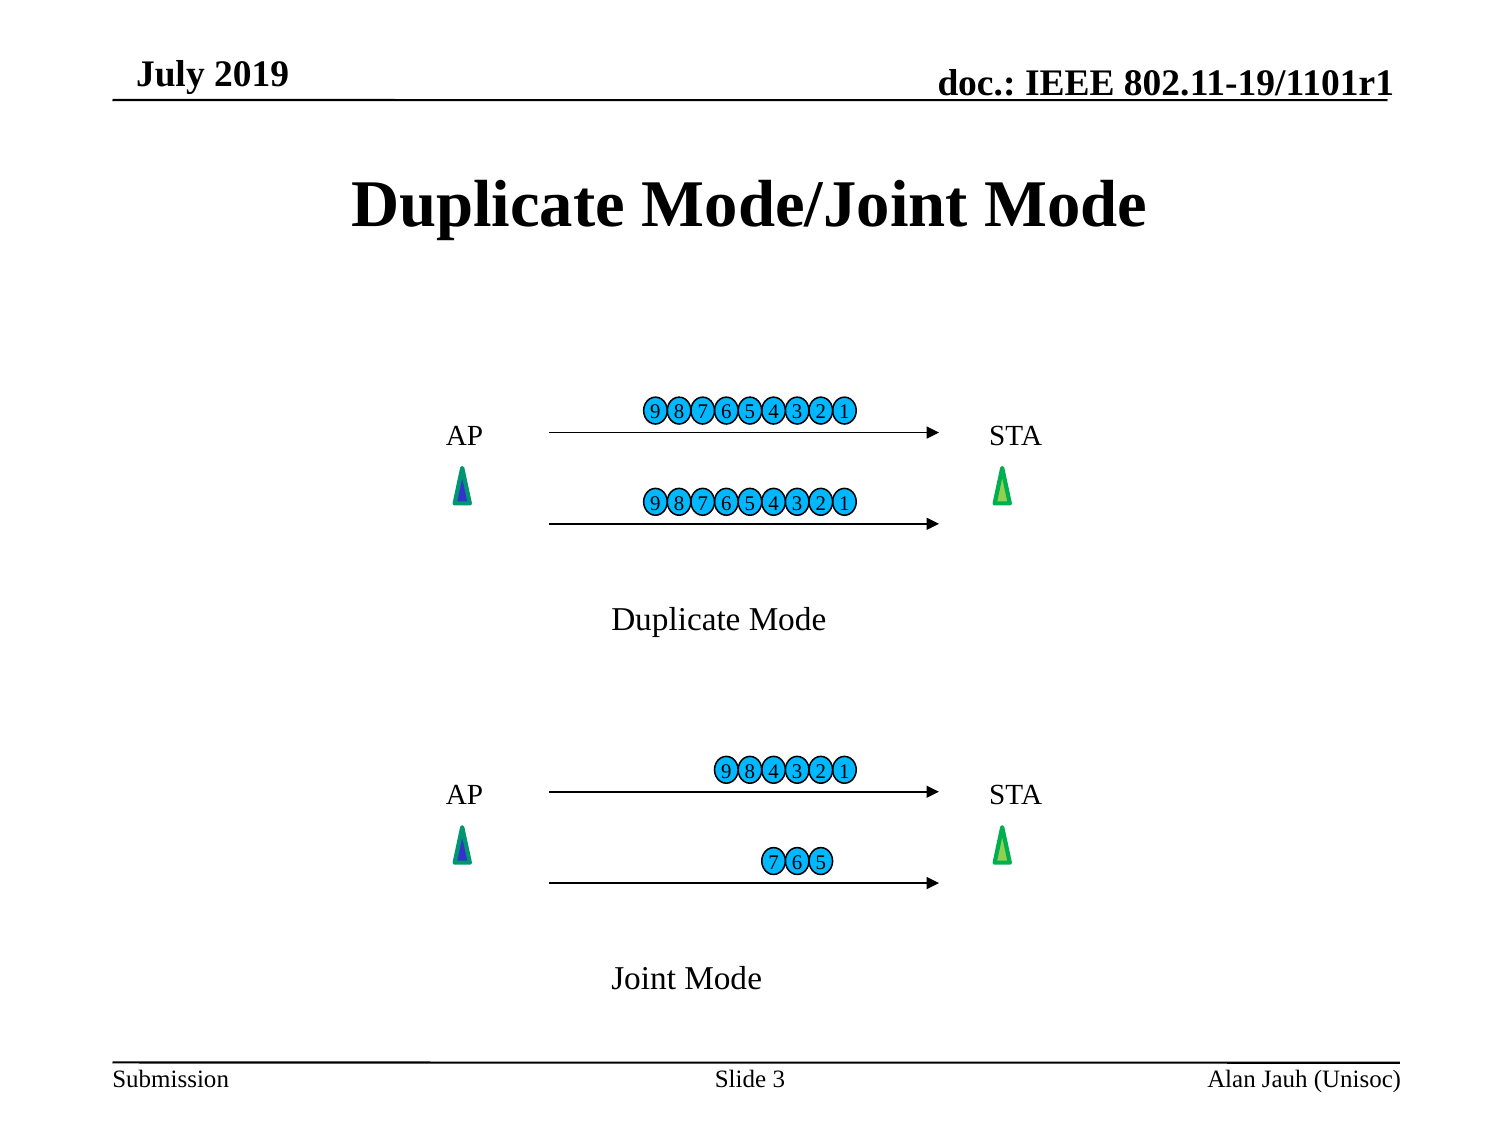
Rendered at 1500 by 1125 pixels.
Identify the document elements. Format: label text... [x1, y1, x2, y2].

text_box 9 [643, 397, 668, 425]
text_box Joint Mode [596, 949, 904, 1004]
text_box 1 [833, 397, 857, 425]
text_box AP [430, 768, 502, 818]
text_box 8 [738, 756, 762, 784]
text_box 8 [667, 397, 691, 425]
text_box AP [430, 408, 502, 459]
text_box [452, 465, 472, 506]
text_box Duplicate Mode [596, 589, 904, 645]
text_box 3 [785, 488, 809, 516]
text_box 7 [691, 488, 715, 516]
text_box 1 [833, 756, 857, 784]
text_box 6 [715, 397, 739, 425]
text_box [992, 825, 1012, 865]
text_box 3 [785, 756, 809, 784]
text_box [452, 825, 472, 865]
text_box 4 [762, 756, 786, 784]
text_box 9 [714, 756, 739, 784]
text_box 9 [643, 488, 668, 516]
text_box 2 [809, 756, 833, 784]
text_box 5 [738, 397, 762, 425]
text_box STA [974, 768, 1081, 818]
text_box 7 [691, 397, 715, 425]
footer Alan Jauh (Unisoc) [878, 1061, 1402, 1093]
text_box 3 [785, 397, 809, 425]
text_box 7 [761, 847, 786, 875]
text_box 6 [785, 847, 809, 875]
text_box 5 [809, 847, 833, 875]
text_box 2 [809, 488, 833, 516]
text_box STA [974, 408, 1081, 459]
text_box 4 [762, 397, 786, 425]
text_box [992, 465, 1012, 506]
text_box 8 [667, 488, 691, 516]
text_box 2 [809, 397, 833, 425]
text_box 6 [715, 488, 739, 516]
title Duplicate Mode/Joint Mode [112, 112, 1388, 288]
text_box 1 [833, 488, 857, 516]
text_box 4 [762, 488, 786, 516]
slide_number Slide 3 [684, 1061, 816, 1123]
text_box 5 [738, 488, 762, 516]
